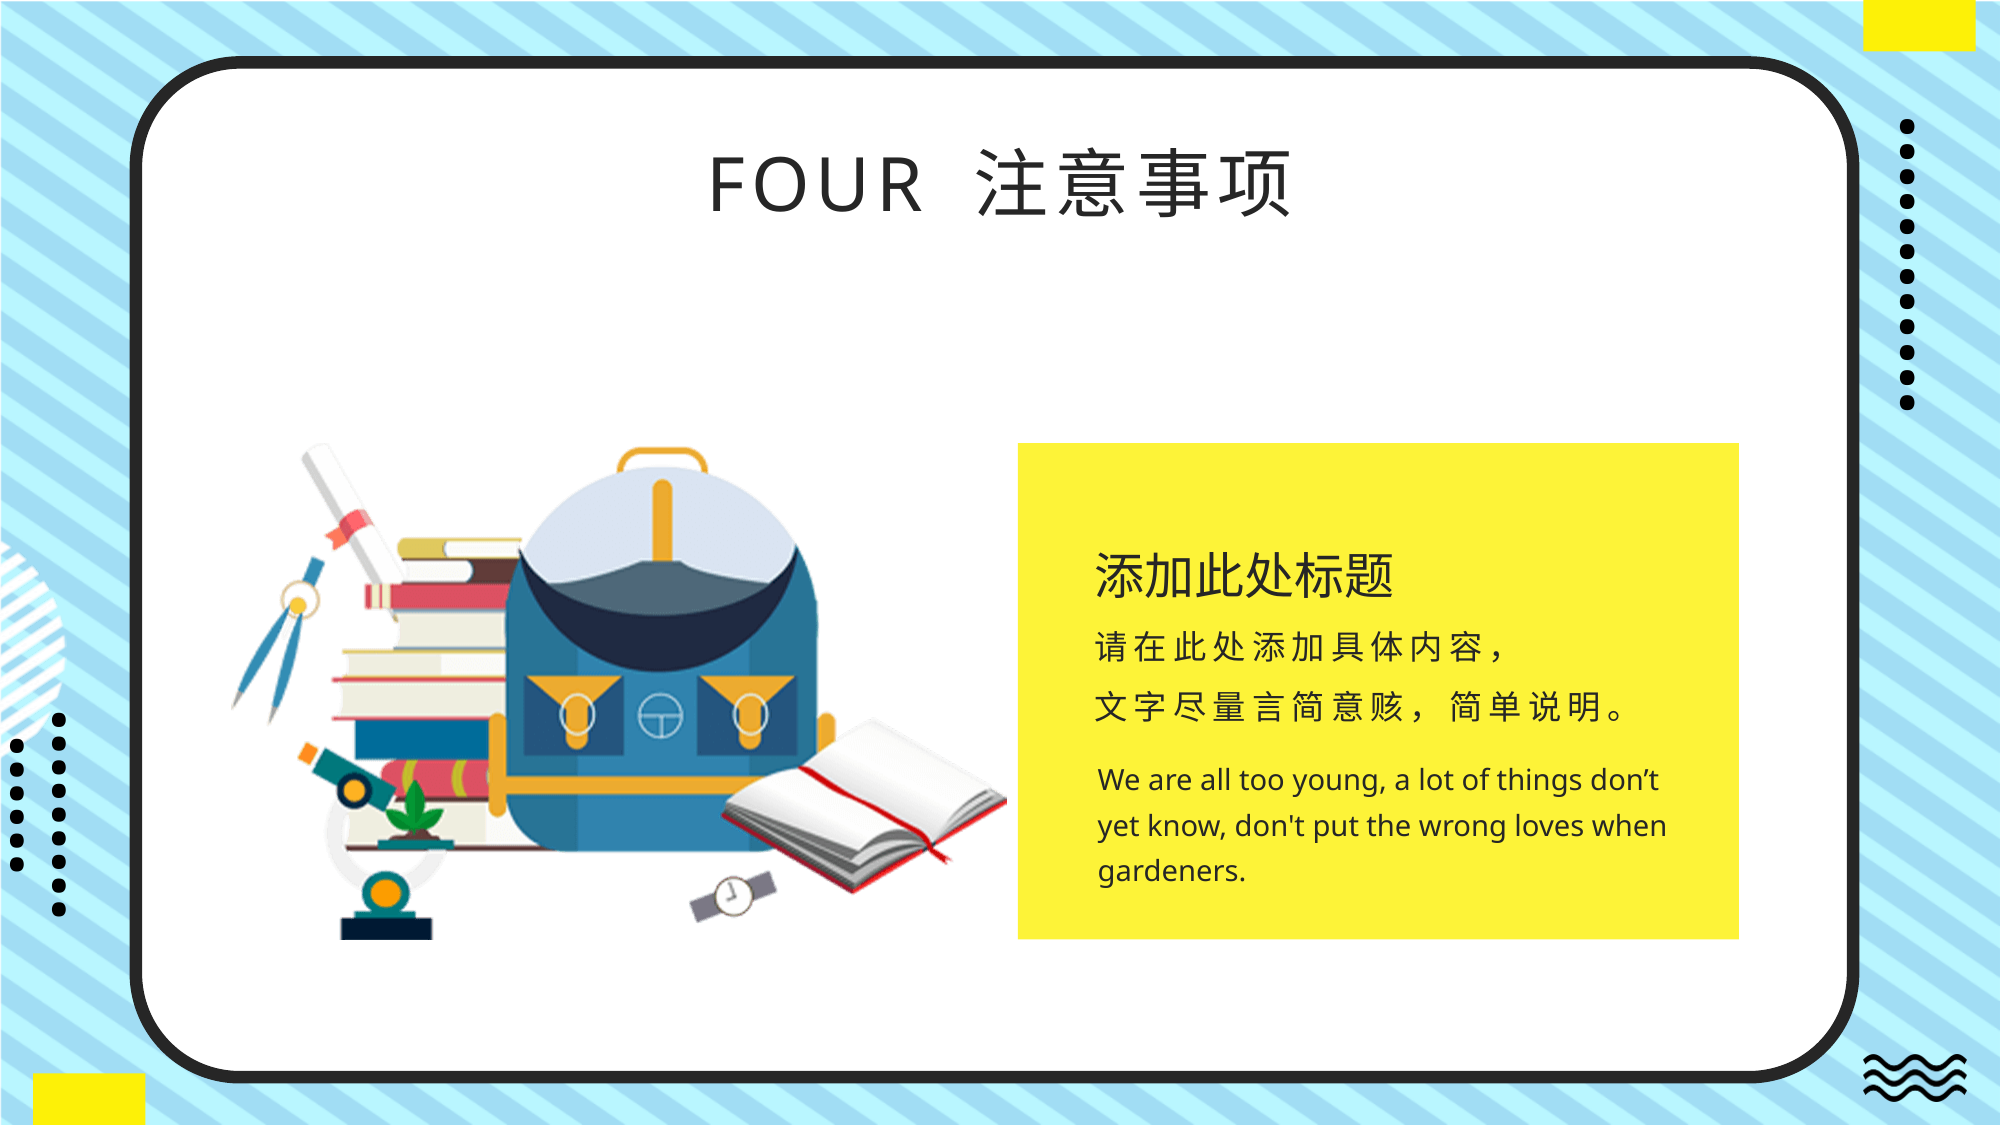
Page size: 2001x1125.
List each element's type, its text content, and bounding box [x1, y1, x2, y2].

picture [0, 0, 2000, 1125]
text_box ………… [1874, 21, 1986, 509]
text_box [1862, 0, 1977, 53]
text_box ……… [28, 672, 139, 959]
text_box [1563, 61, 1855, 1079]
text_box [1017, 443, 1739, 940]
text_box [32, 1072, 146, 1125]
text_box …… [0, 662, 97, 949]
text_box [134, 61, 437, 1079]
